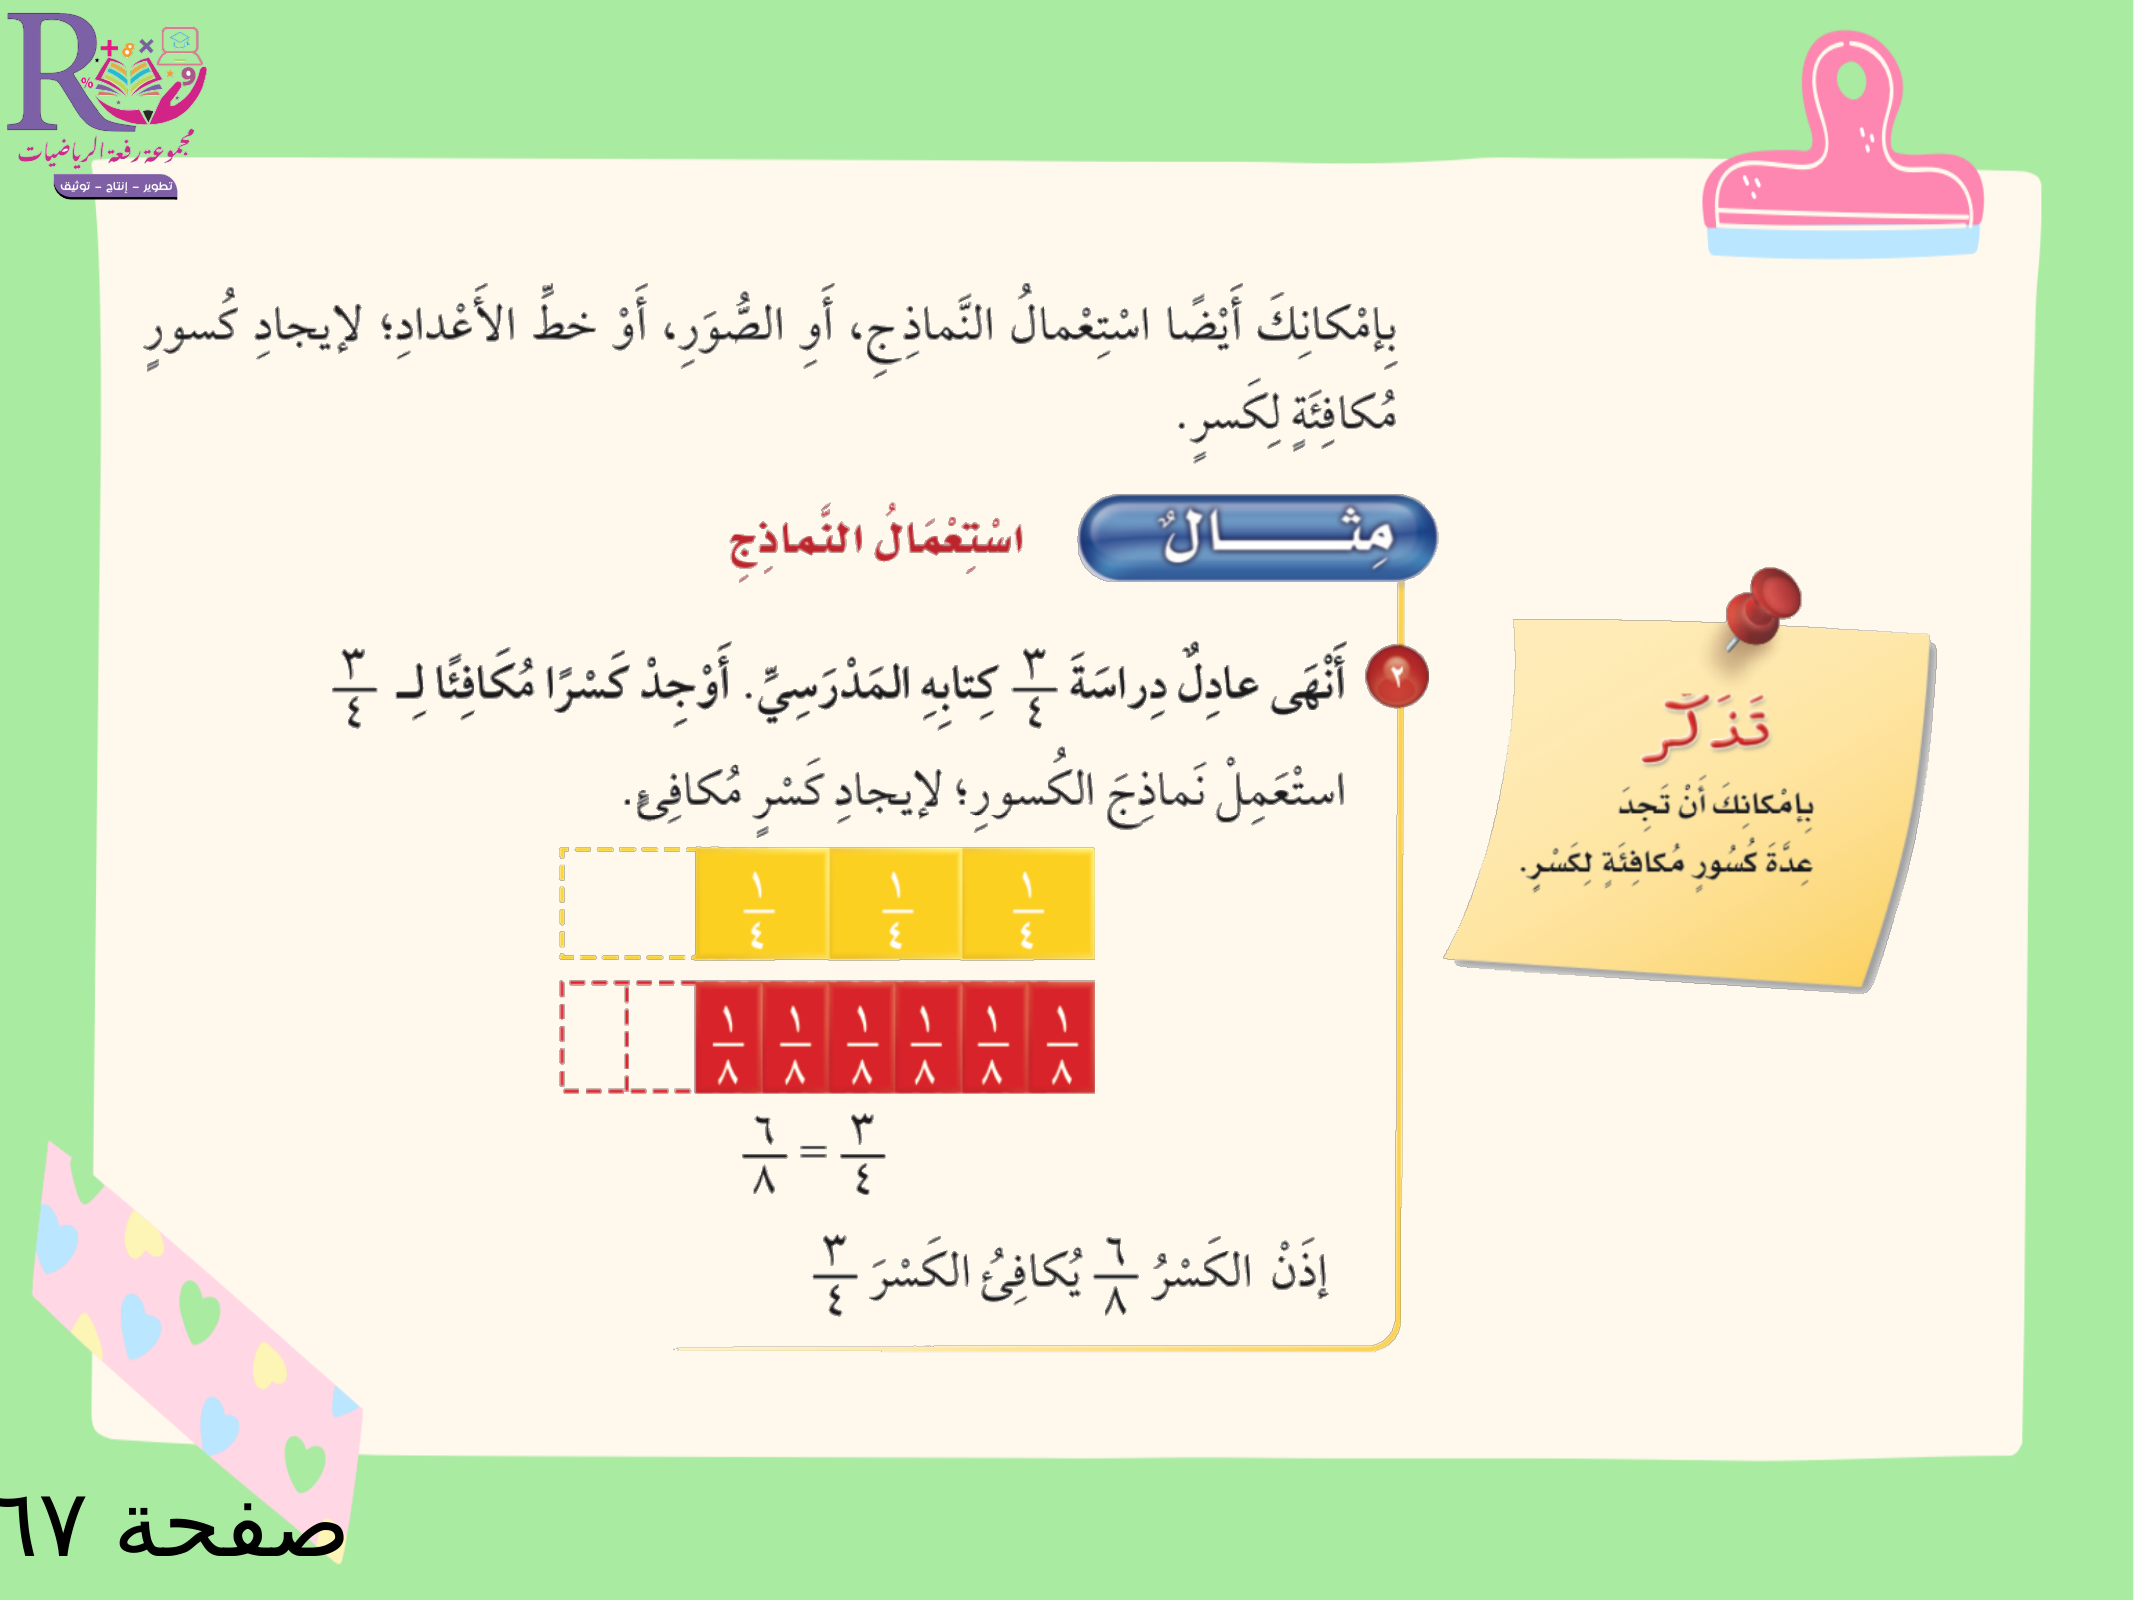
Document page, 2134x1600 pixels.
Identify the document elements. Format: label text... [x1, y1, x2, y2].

text_box صفحة ٦٧ [0, 1454, 384, 1584]
picture [0, 0, 2134, 1600]
